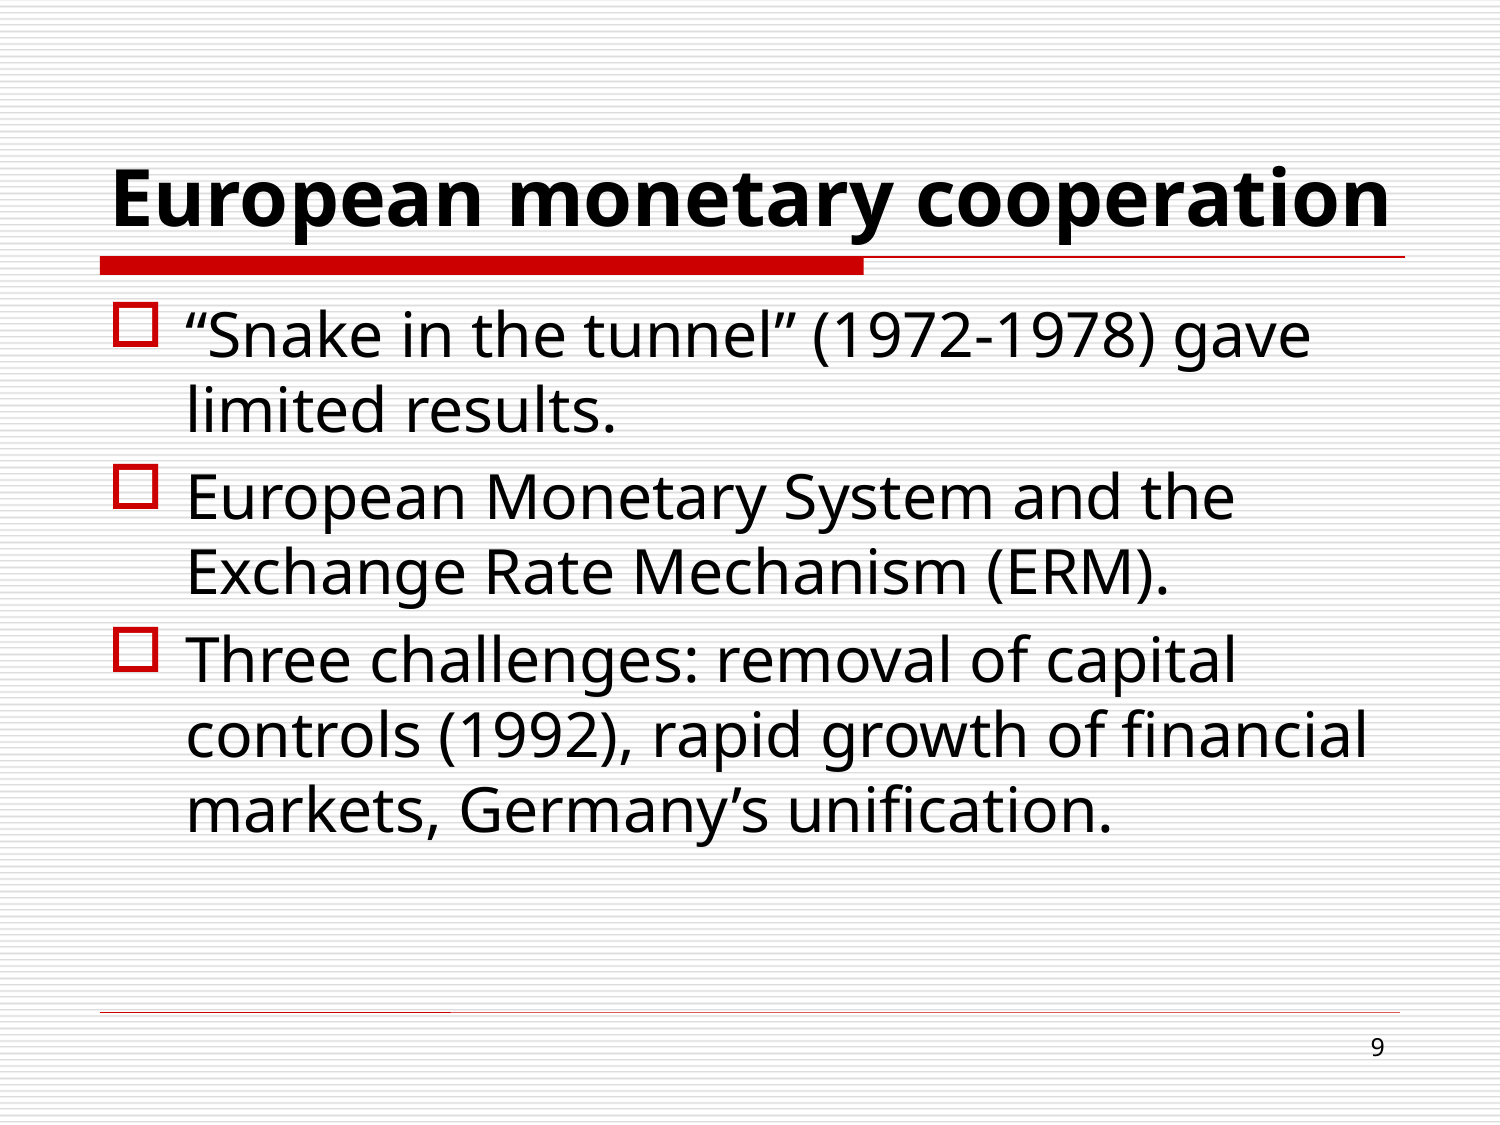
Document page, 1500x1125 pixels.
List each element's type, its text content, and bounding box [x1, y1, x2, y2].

picture [0, 0, 1500, 1125]
title European monetary cooperation [94, 50, 1424, 250]
slide_number 9 [1074, 1024, 1401, 1103]
list “Snake in the tunnel” (1972-1978) gave limited results. European Monetary System and the Exchange Rate Mechanism (ERM). Three challenges: removal of capital controls (1992), rapid growth of financial markets, Germany’s unification. [92, 287, 1406, 988]
